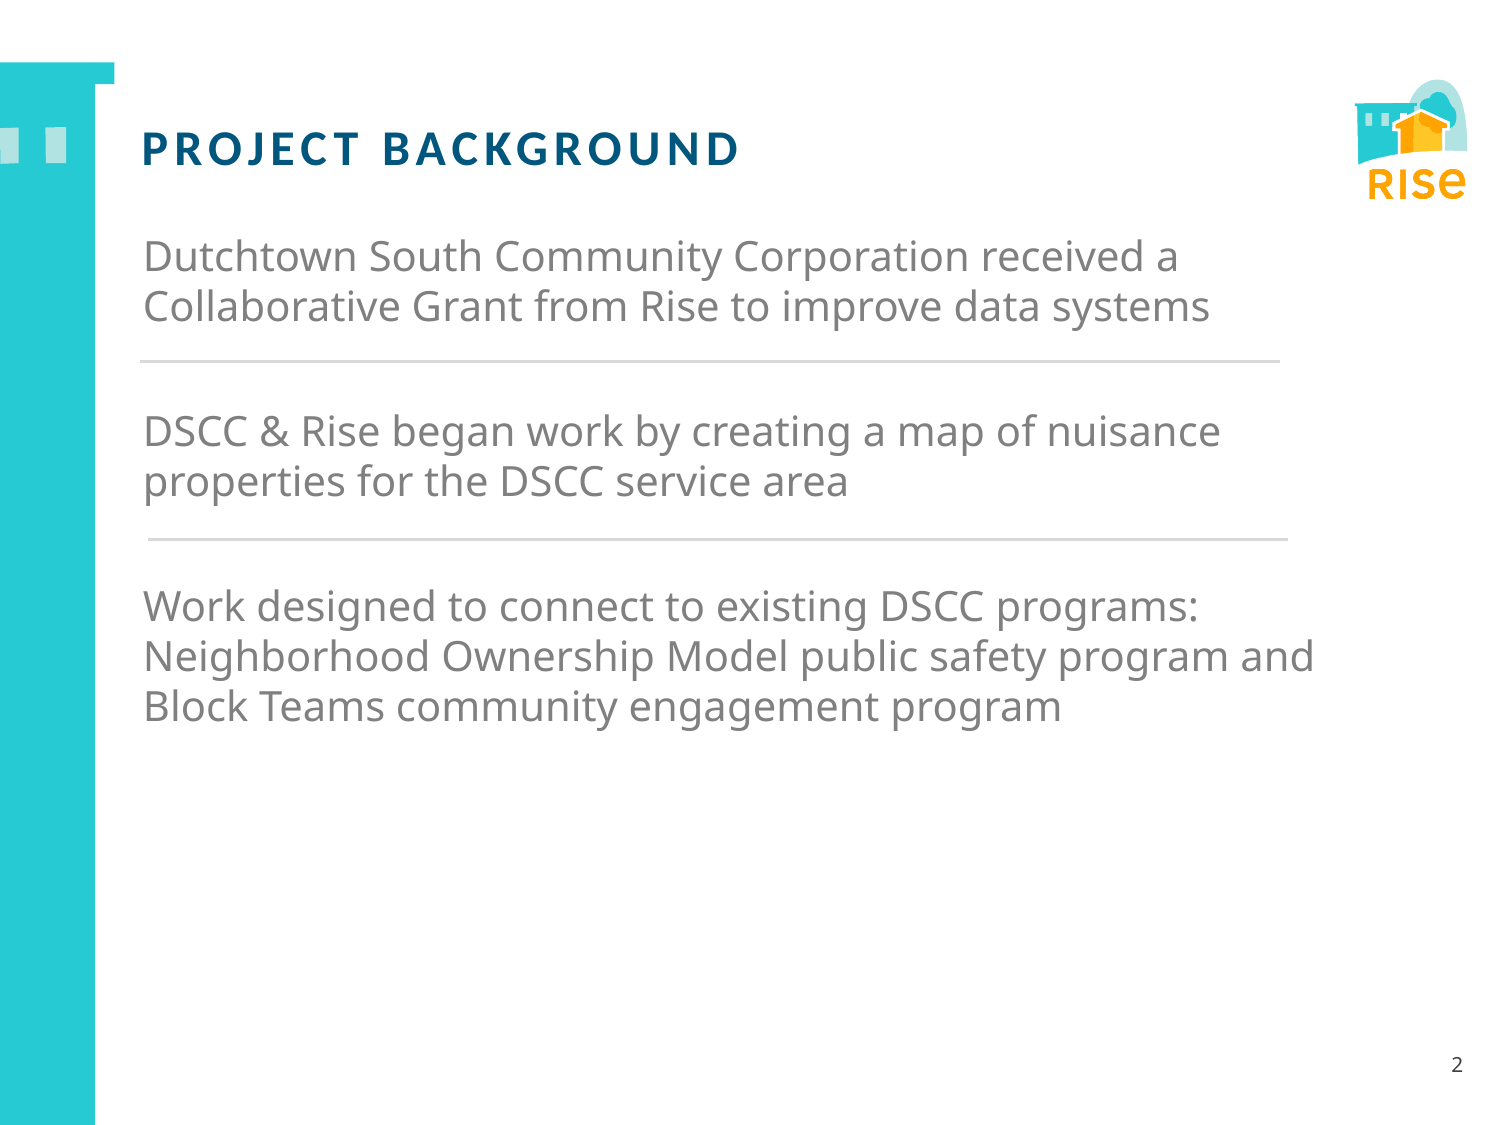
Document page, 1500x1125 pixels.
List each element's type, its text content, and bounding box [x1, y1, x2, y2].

title PROJECT BACKGROUND [141, 45, 1281, 183]
slide_number 2 [1113, 1027, 1464, 1088]
list Dutchtown South Community Corporation received a Collaborative Grant from Rise to improve data systems DSCC & Rise began work by creating a map of nuisance properties for the DSCC service area Work designed to connect to existing DSCC programs: Neighborhood Ownership Model public safety program and Block Teams community engagement program [142, 222, 1343, 965]
